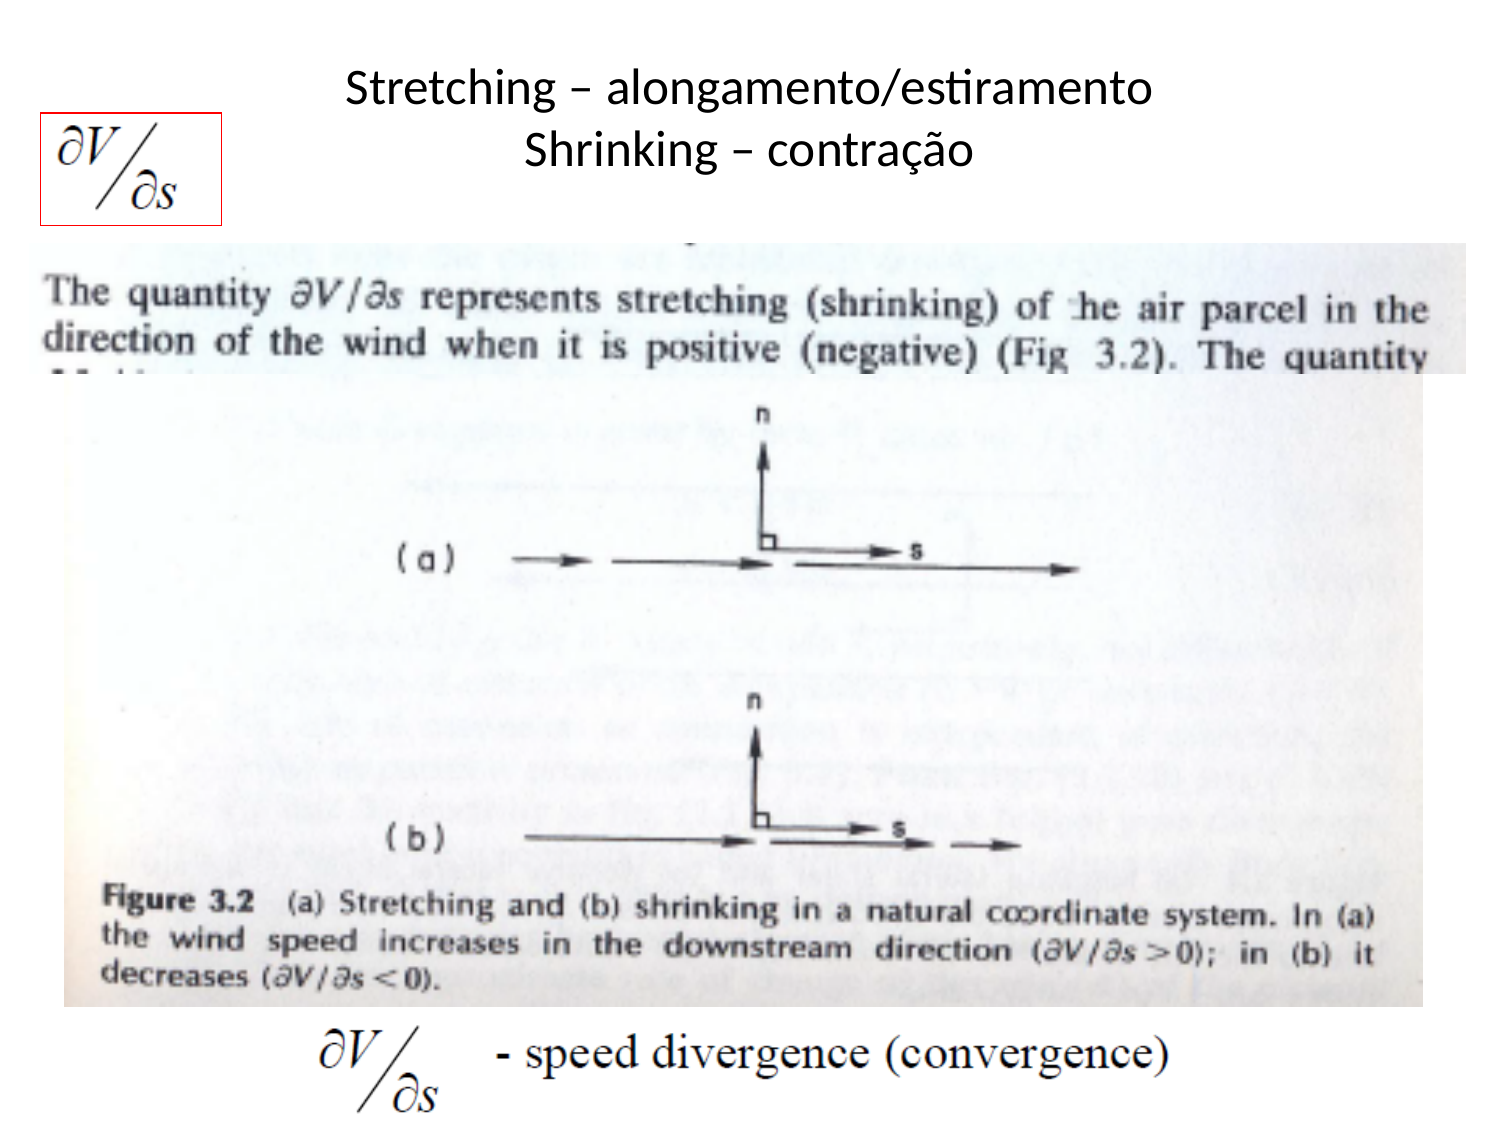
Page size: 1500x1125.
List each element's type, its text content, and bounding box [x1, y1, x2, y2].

picture [300, 1021, 1191, 1125]
picture [41, 113, 222, 225]
title Stretching – alongamento/estiramento Shrinking – contração [75, 45, 1425, 185]
picture [29, 243, 1466, 1007]
